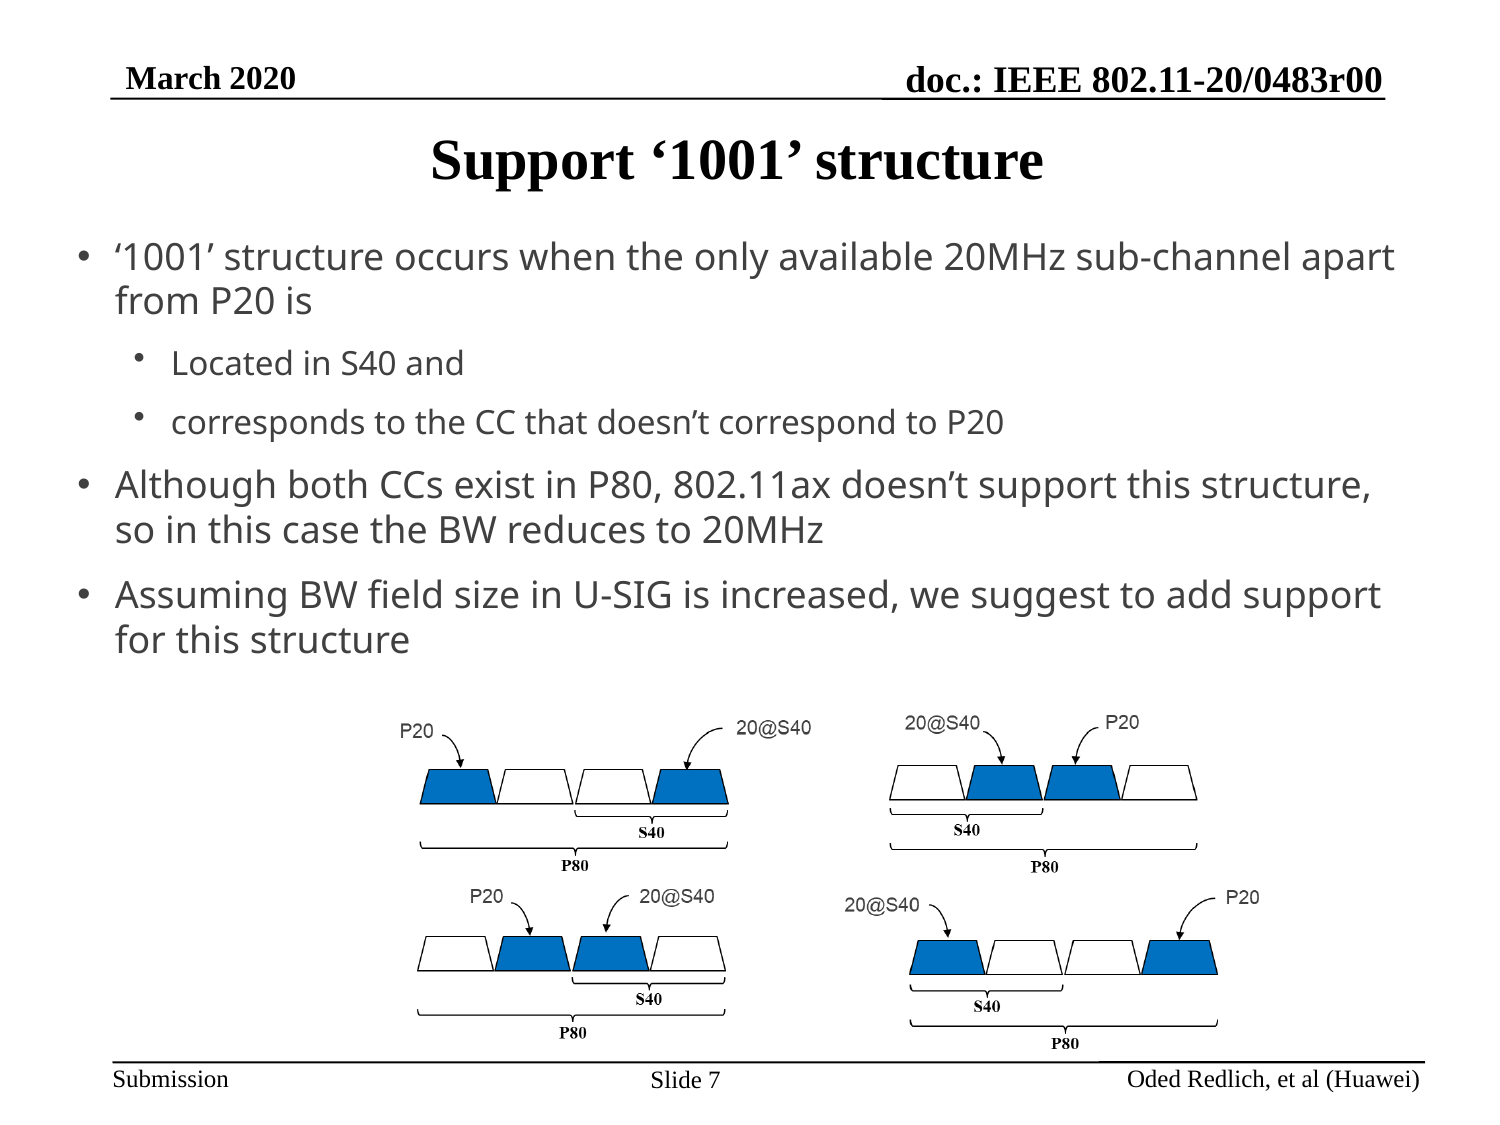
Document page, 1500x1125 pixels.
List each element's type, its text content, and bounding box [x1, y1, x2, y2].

picture [387, 703, 1276, 1063]
list ‘1001’ structure occurs when the only available 20MHz sub-channel apart from P20 is Located in S40 and corresponds to the CC that doesn’t correspond to P20 Although both CCs exist in P80, 802.11ax doesn’t support this structure, so in this case the BW reduces to 20MHz Assuming BW field size in U-SIG is increased, we suggest to add support for this structure [62, 224, 1413, 757]
title Support ‘1001’ structure [99, 112, 1376, 201]
